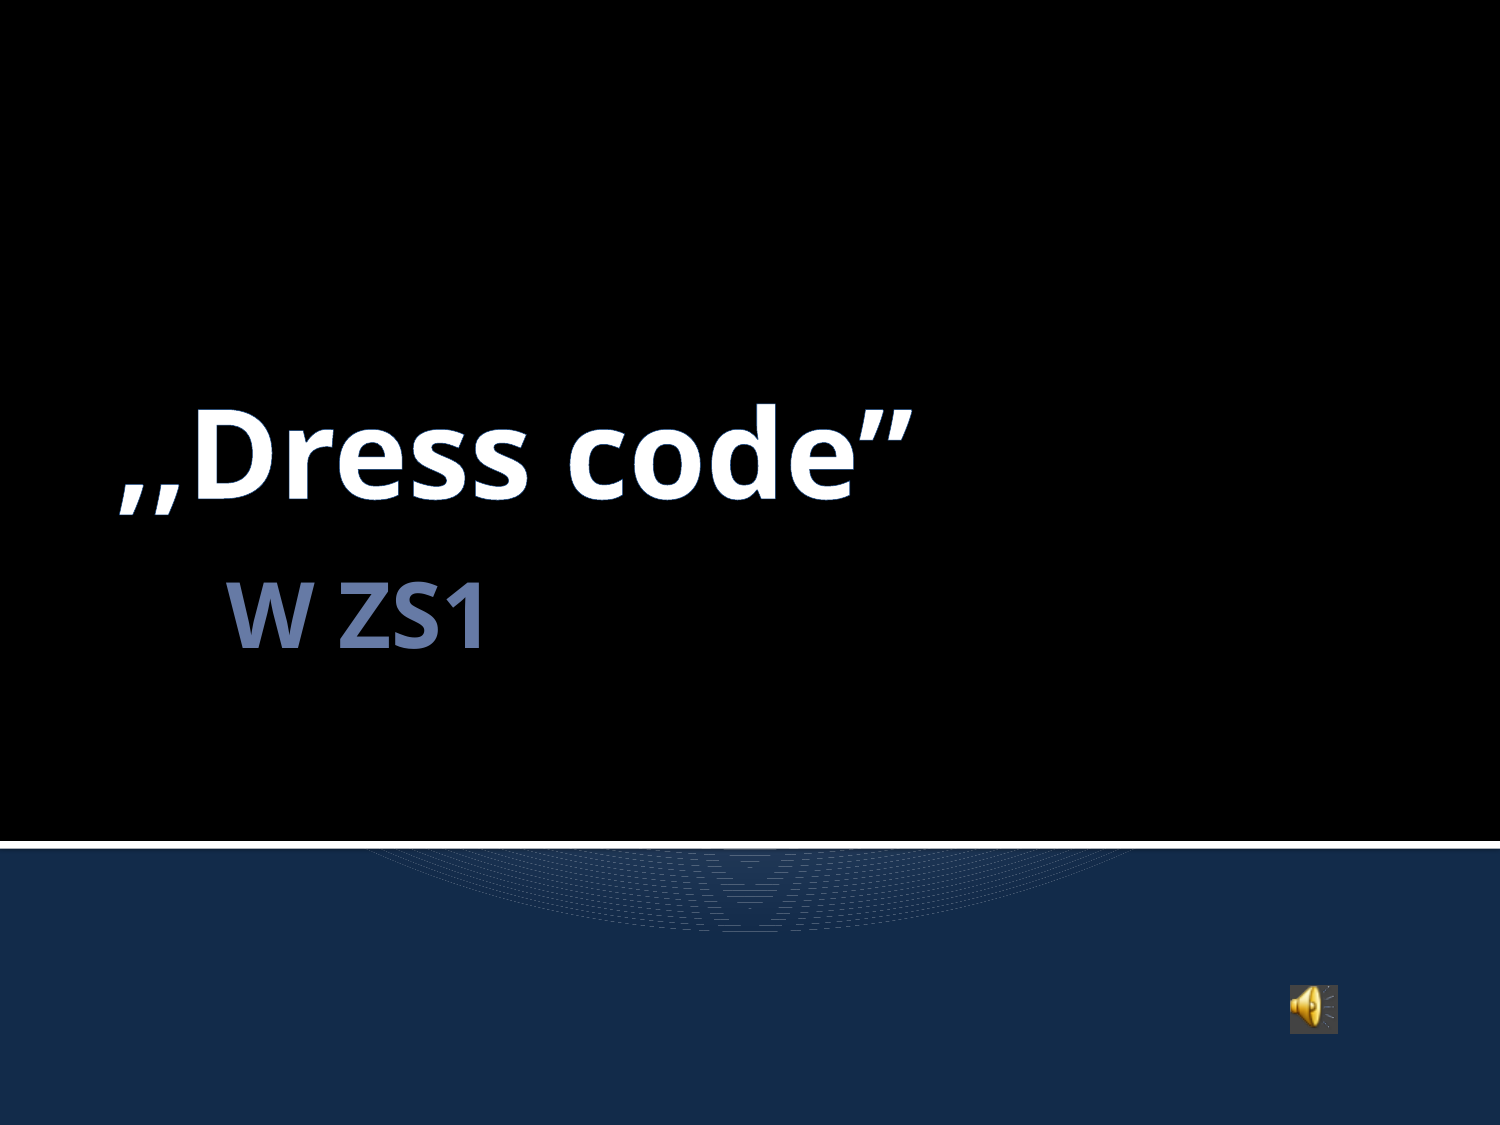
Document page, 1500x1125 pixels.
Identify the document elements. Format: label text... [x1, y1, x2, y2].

subtitle W ZS1 [206, 420, 786, 667]
picture [1289, 984, 1340, 1035]
title ,,Dress code” [100, 373, 1426, 649]
